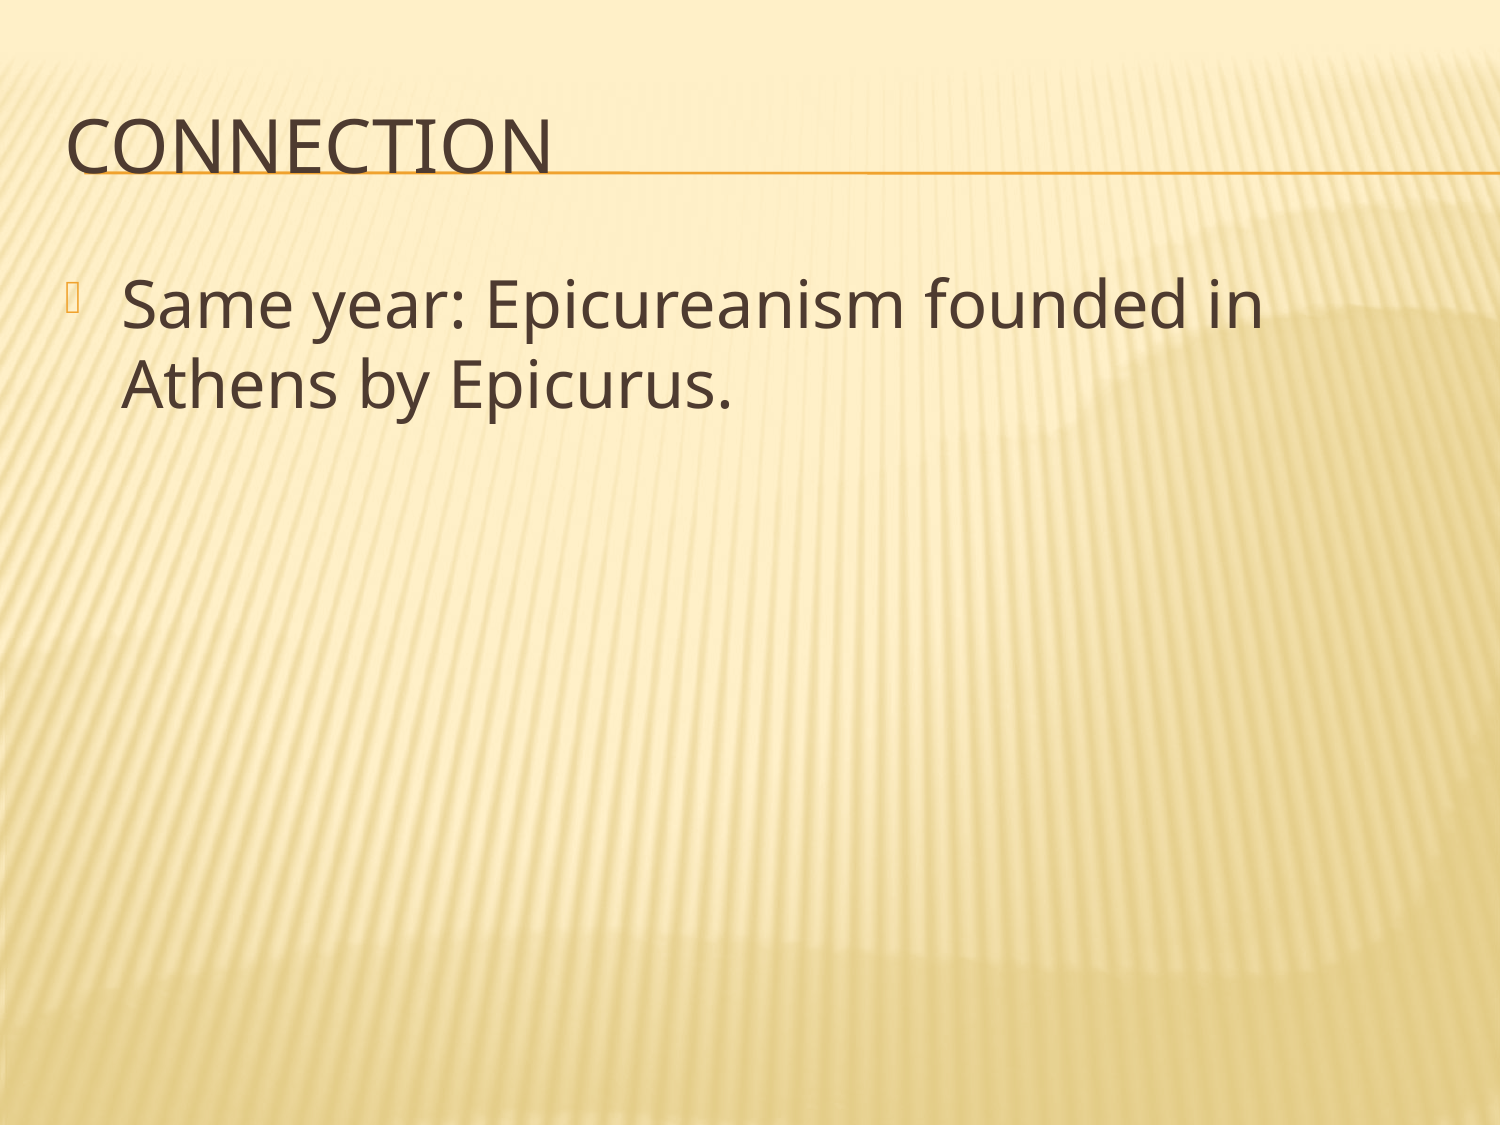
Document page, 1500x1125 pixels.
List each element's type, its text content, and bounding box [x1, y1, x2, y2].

list Same year: Epicureanism founded in Athens by Epicurus. [50, 254, 1475, 998]
title Connection [50, 75, 1475, 213]
